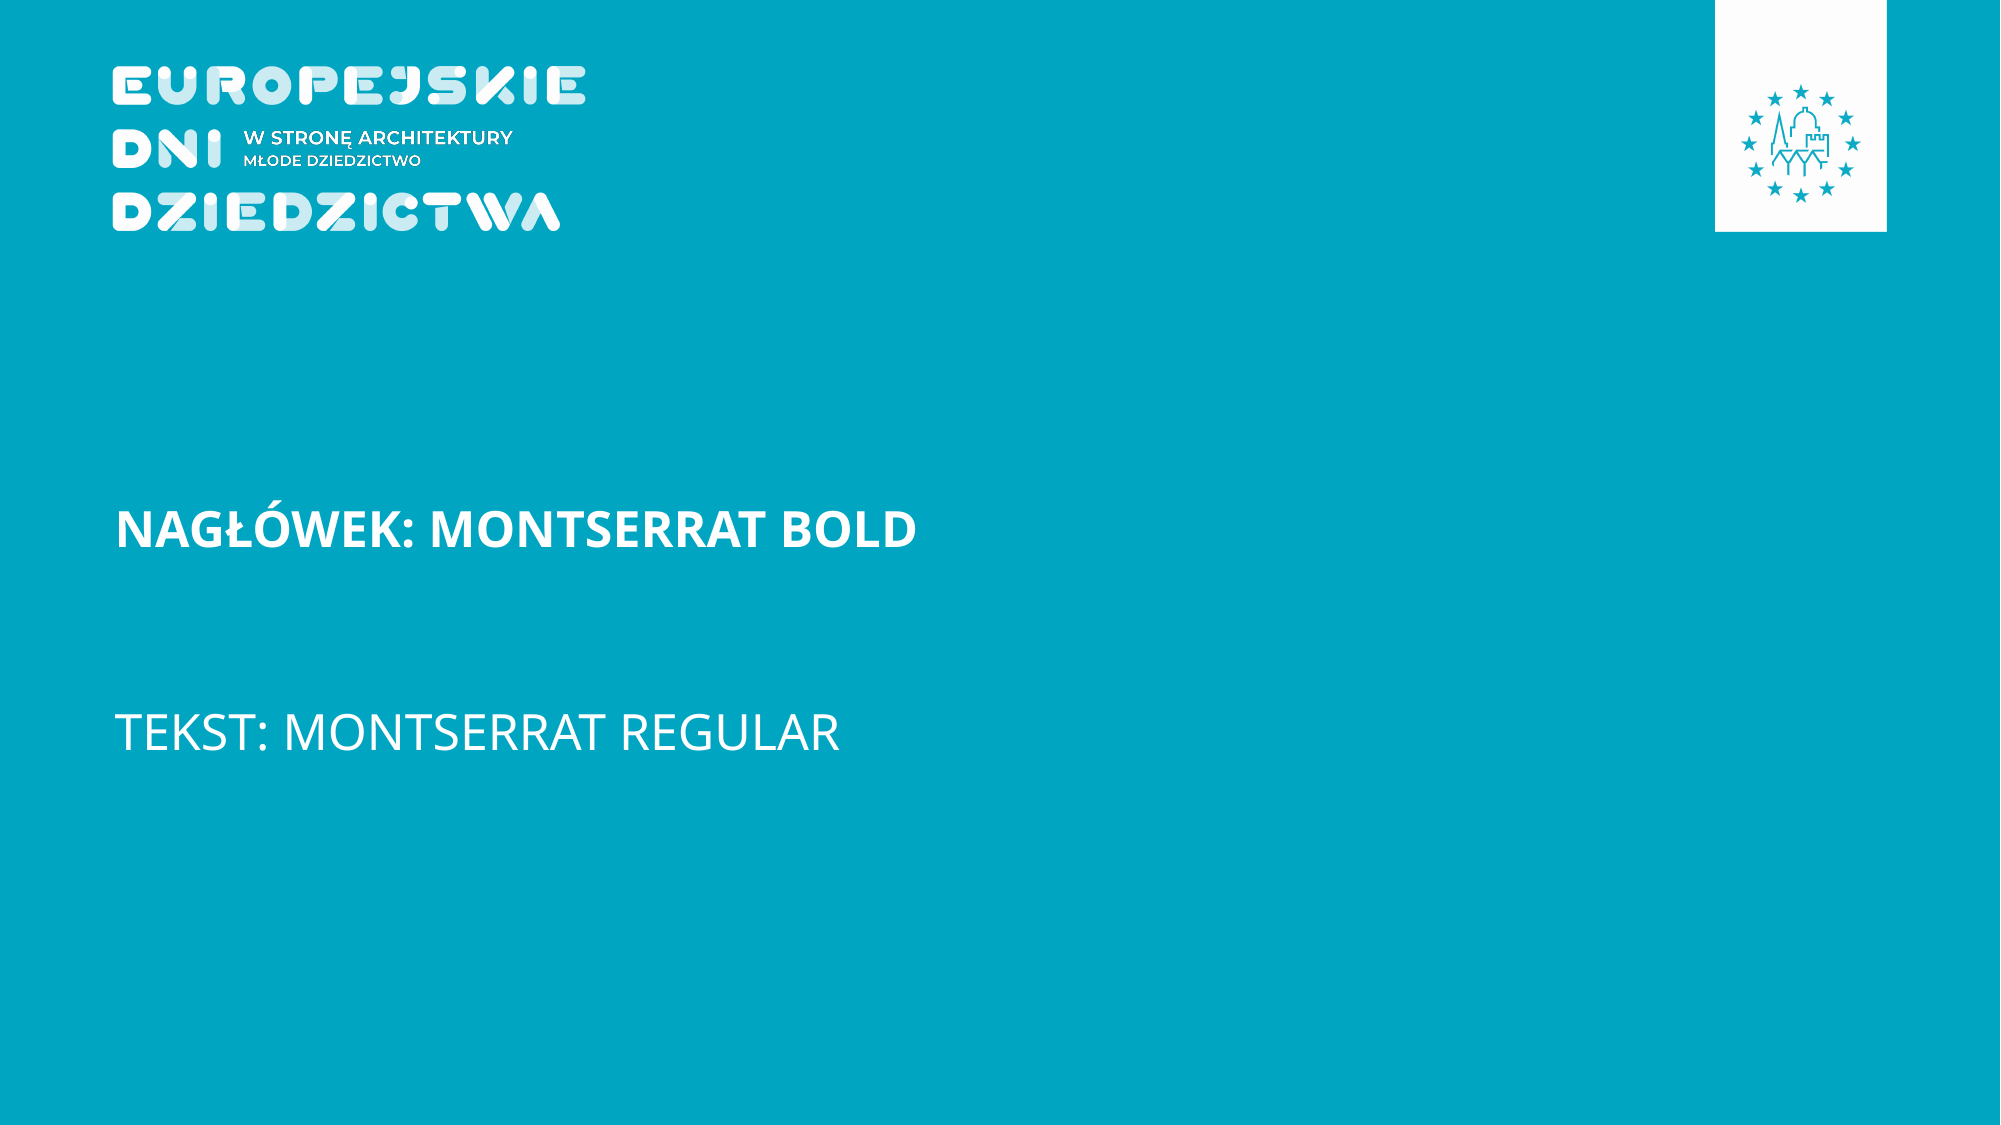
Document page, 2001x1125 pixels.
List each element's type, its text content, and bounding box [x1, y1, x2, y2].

picture [84, 40, 614, 257]
text_box NAGŁÓWEK: MONTSERRAT BOLD [99, 510, 1102, 591]
picture [1715, 0, 1887, 232]
text_box TEKST: MONTSERRAT REGULAR [99, 714, 1102, 794]
